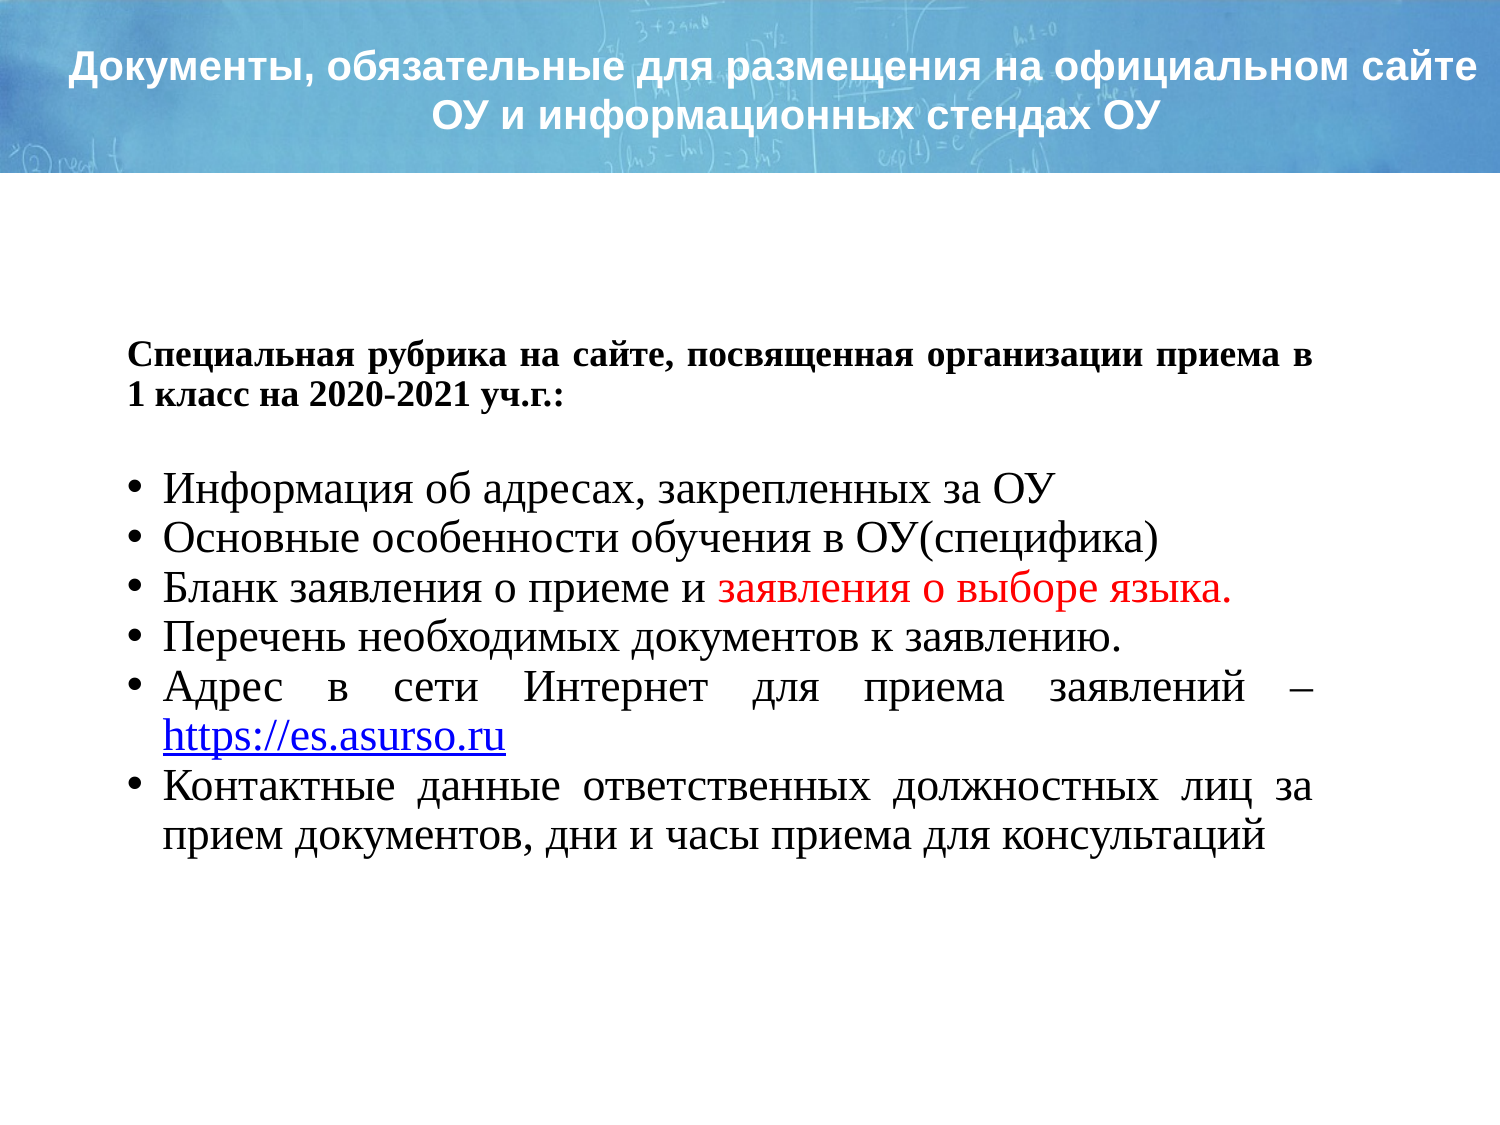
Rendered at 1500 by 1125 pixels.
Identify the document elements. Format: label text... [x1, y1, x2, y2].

picture [0, 0, 1500, 173]
text_box Специальная рубрика на сайте, посвященная организации приема в 1 класс на 2020-2021 уч.г.: Информация об адресах, закрепленных за ОУ Основные особенности обучения в ОУ(специфика) Бланк заявления о приеме и заявления о выборе языка. Перечень необходимых документов к заявлению. Адрес в сети Интернет для приема заявлений – https://es.asurso.ru Контактные данные ответственных должностных лиц за прием документов, дни и часы приема для консультаций [112, 326, 1329, 867]
